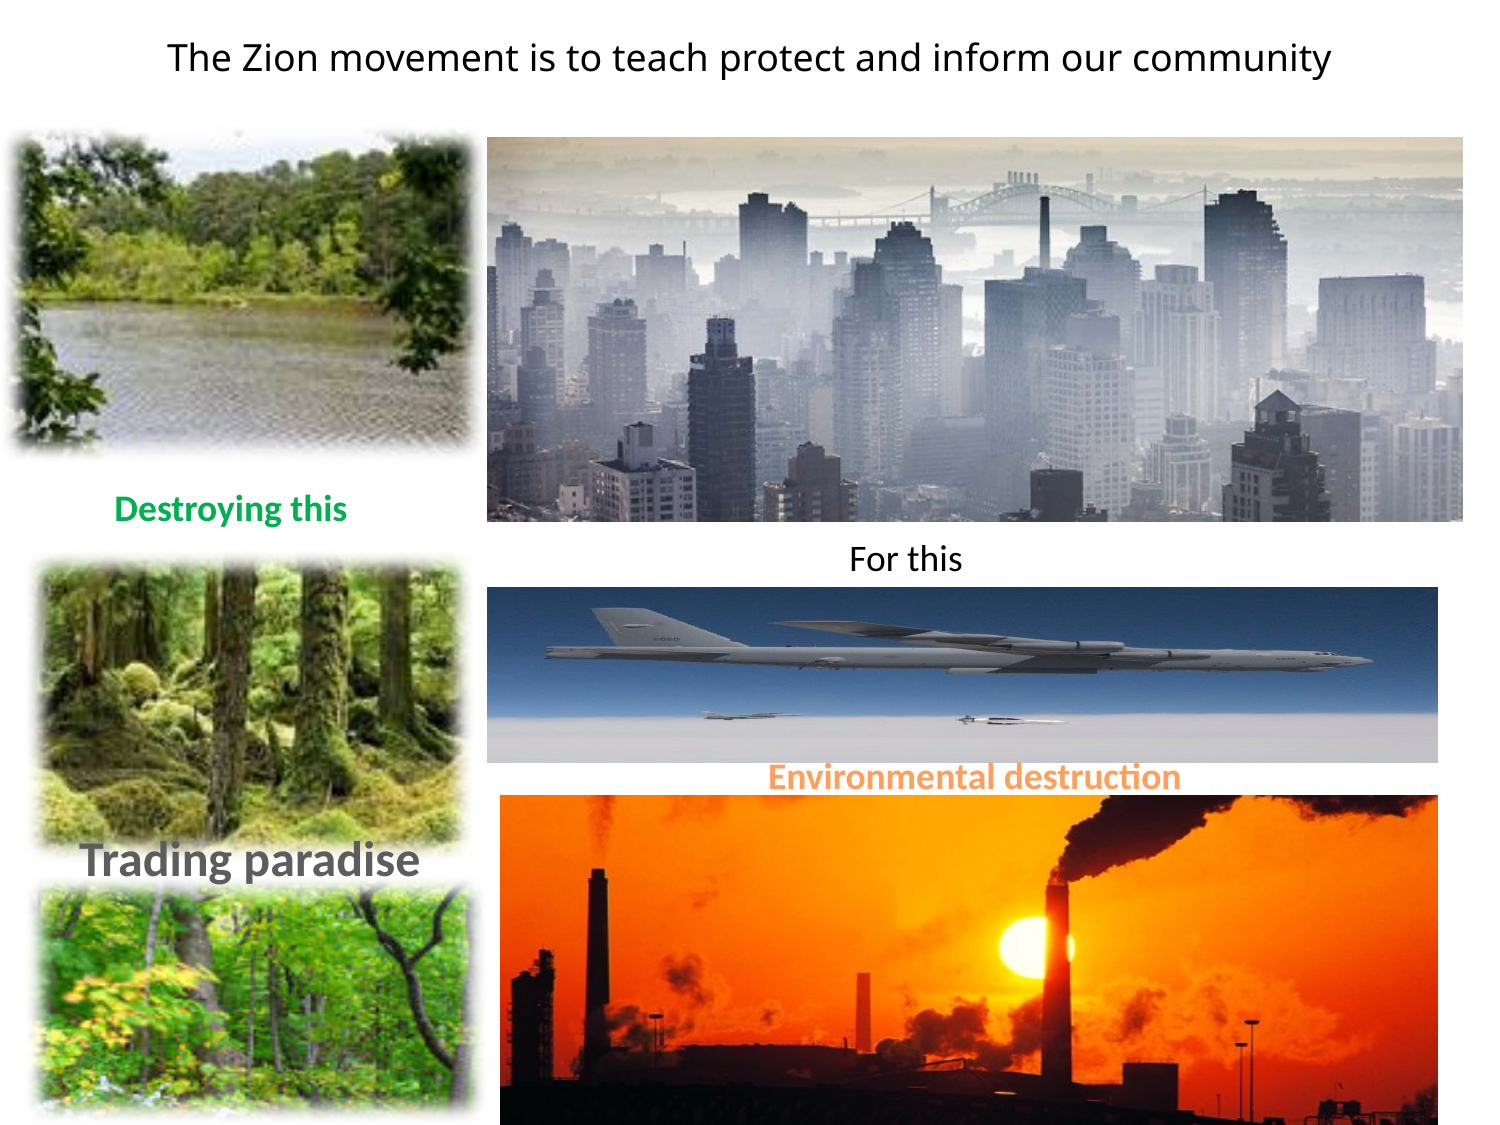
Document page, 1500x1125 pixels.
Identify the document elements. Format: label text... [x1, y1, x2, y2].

text_box Environmental destruction [560, 771, 1390, 793]
picture [499, 795, 1438, 1125]
title The Zion movement is to teach protect and inform our community [75, 0, 1425, 113]
picture [24, 549, 476, 863]
picture [0, 124, 1463, 522]
text_box For this [547, 530, 1265, 585]
text_box Destroying this [0, 472, 465, 548]
picture [487, 587, 1438, 763]
picture [24, 874, 488, 1125]
